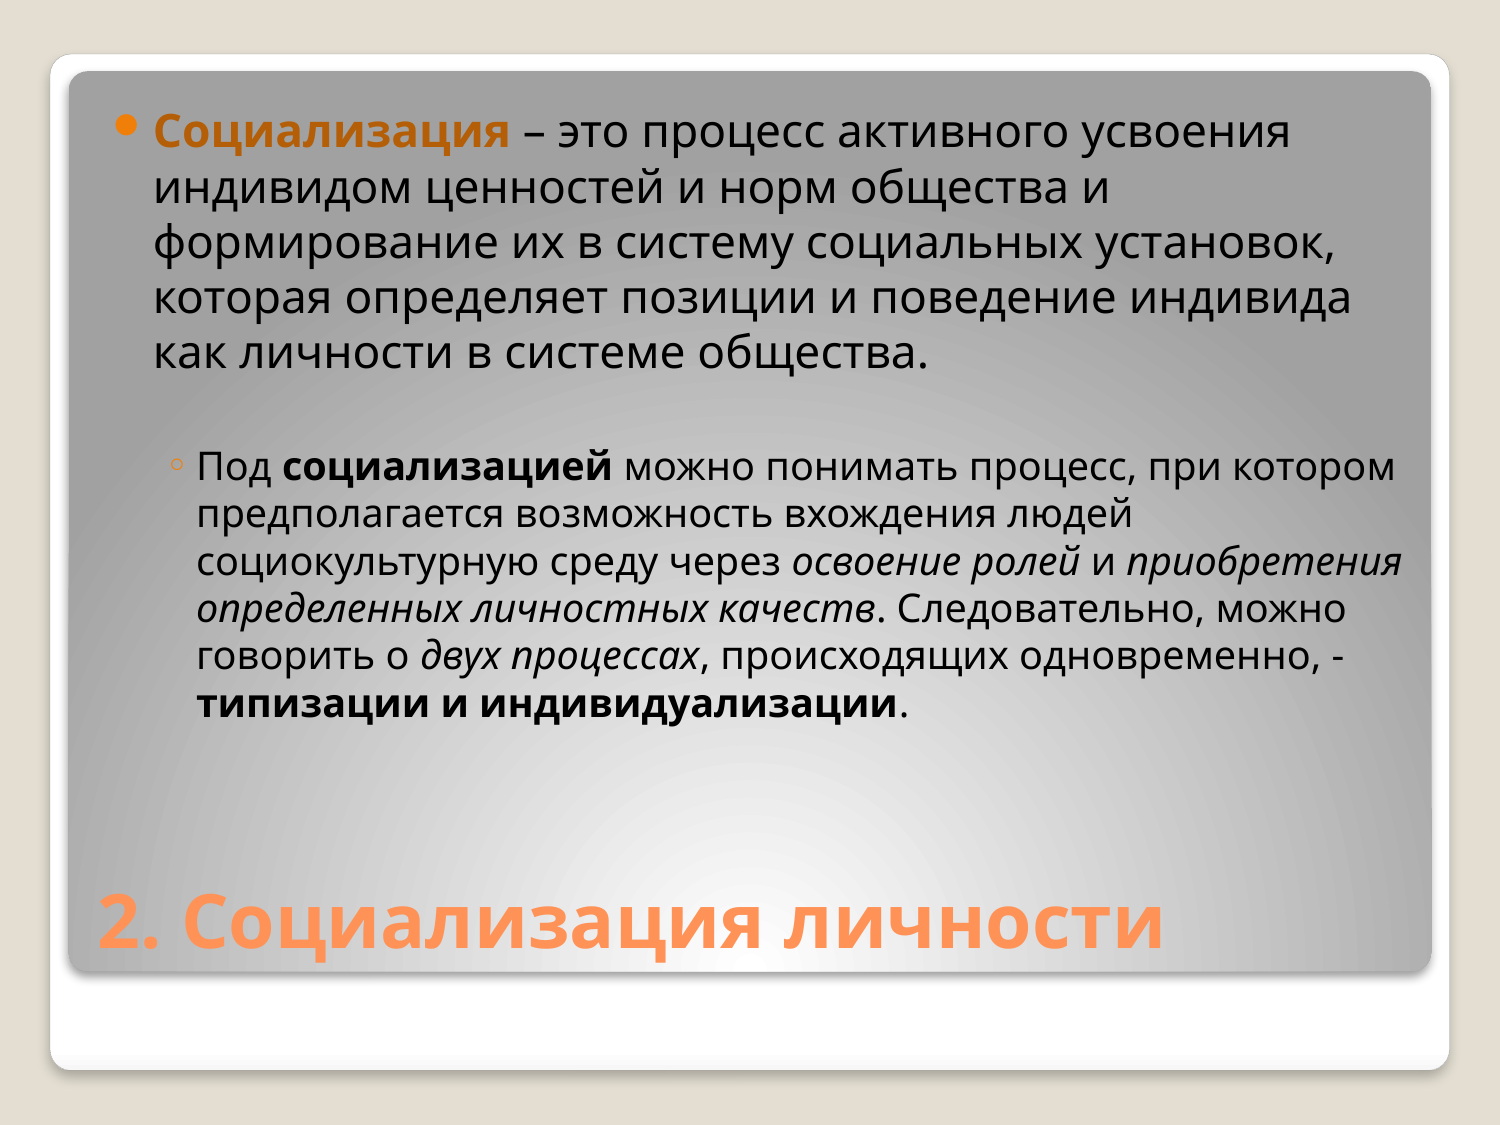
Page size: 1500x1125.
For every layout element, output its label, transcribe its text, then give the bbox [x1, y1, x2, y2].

list Социализация – это процесс активного усвоения индивидом ценностей и норм общества и формирование их в систему социальных установок, которая определяет позиции и поведение индивида как личности в системе общества. Под социализацией можно понимать процесс, при котором предполагается возможность вхождения людей социокультурную среду через освоение ролей и приобретения определенных личностных качеств. Следовательно, можно говорить о двух процессах, происходящих одновременно, - типизации и индивидуализации. [82, 86, 1425, 774]
title 2. Социализация личности [82, 798, 1425, 972]
